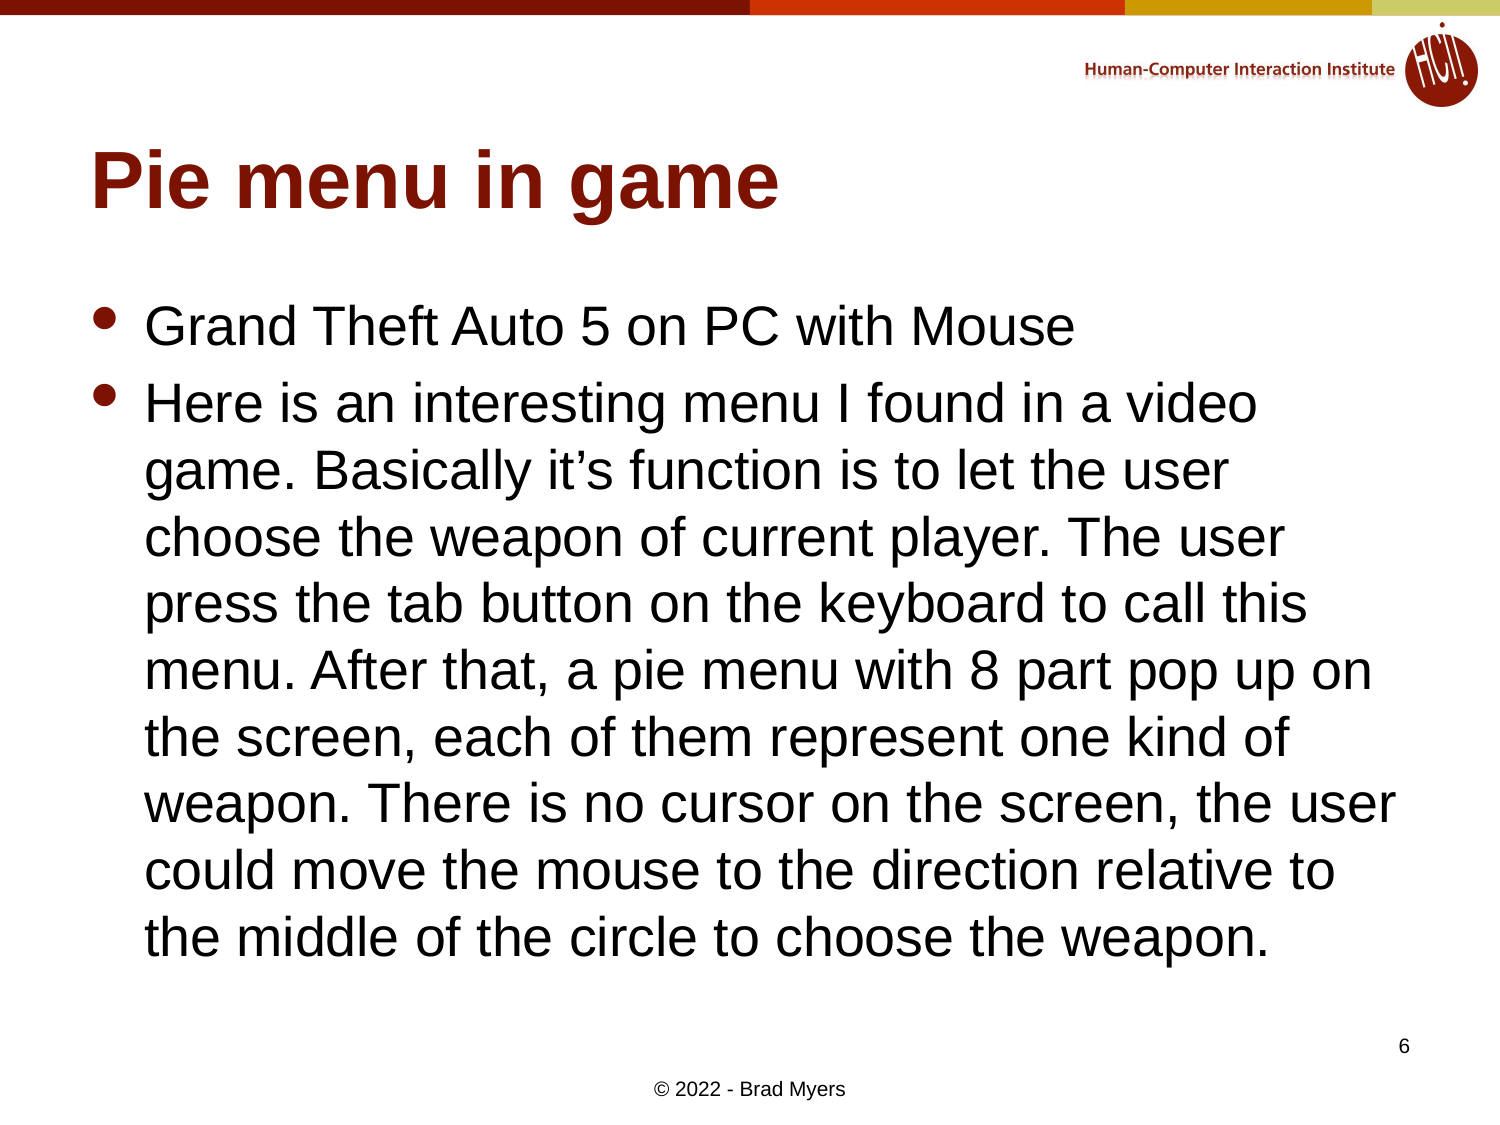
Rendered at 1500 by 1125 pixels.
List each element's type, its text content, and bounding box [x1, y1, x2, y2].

title Pie menu in game [74, 19, 1313, 233]
list Grand Theft Auto 5 on PC with Mouse Here is an interesting menu I found in a video game. Basically it’s function is to let the user choose the weapon of current player. The user press the tab button on the keyboard to call this menu. After that, a pie menu with 8 part pop up on the screen, each of them represent one kind of weapon. There is no cursor on the screen, the user could move the mouse to the direction relative to the middle of the circle to choose the weapon. [74, 281, 1426, 1006]
picture [1313, 22, 1478, 107]
slide_number 6 [1074, 1024, 1426, 1101]
footer © 2022 - Brad Myers [512, 1067, 988, 1101]
